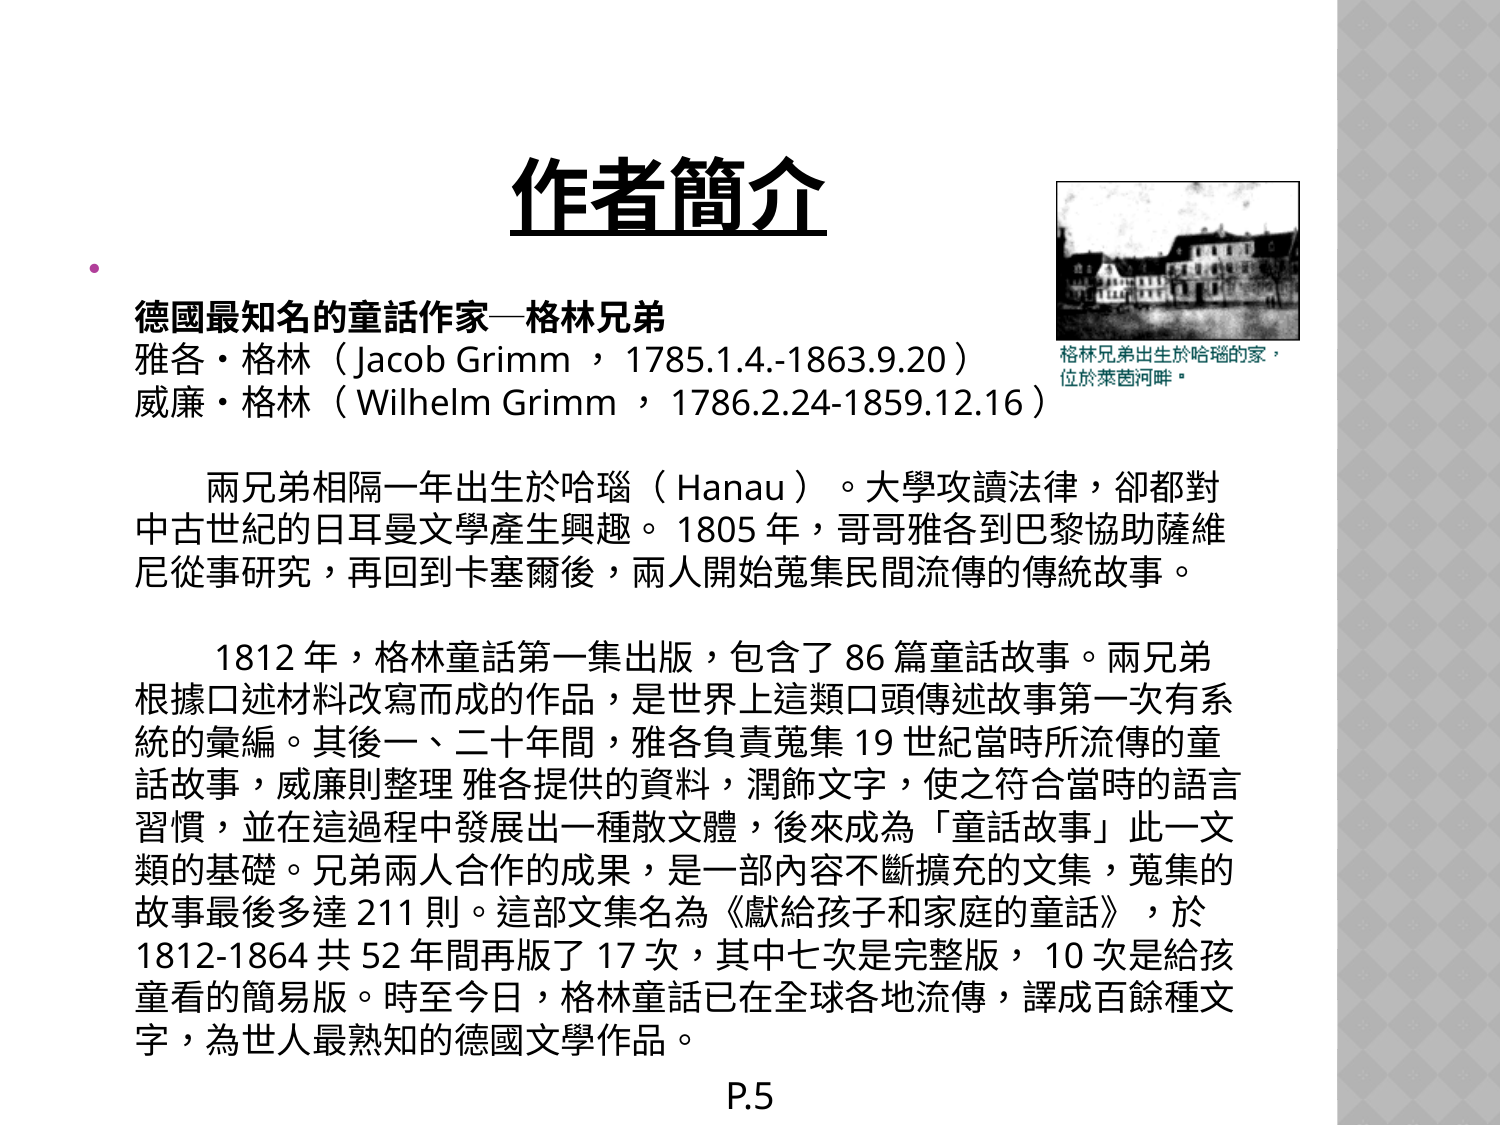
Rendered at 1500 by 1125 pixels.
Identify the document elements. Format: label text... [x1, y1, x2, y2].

list 德國最知名的童話作家─格林兄弟 雅各‧格林（Jacob Grimm，1785.1.4.-1863.9.20） 威廉‧格林（Wilhelm Grimm，1786.2.24-1859.12.16） 兩兄弟相隔一年出生於哈瑙（Hanau）。大學攻讀法律，卻都對中古世紀的日耳曼文學產生興趣。1805年，哥哥雅各到巴黎協助薩維尼從事研究，再回到卡塞爾後，兩人開始蒐集民間流傳的傳統故事。 1812年，格林童話第一集出版，包含了86篇童話故事。兩兄弟根據口述材料改寫而成的作品，是世界上這類口頭傳述故事第一次有系統的彙編。其後一、二十年間，雅各負責蒐集19世紀當時所流傳的童話故事，威廉則整理 雅各提供的資料，潤飾文字，使之符合當時的語言習慣，並在這過程中發展出一種散文體，後來成為「童話故事」此一文類的基礎。兄弟兩人合作的成果，是一部內容不斷擴充的文集，蒐集的故事最後多達211則。這部文集名為《獻給孩子和家庭的童話》，於1812-1864共52年間再版了17次，其中七次是完整版，10次是給孩童看的簡易版。時至今日，格林童話已在全球各地流傳，譯成百餘種文字，為世人最熟知的德國文學作品。 [75, 242, 1263, 1038]
picture [1055, 180, 1301, 388]
text_box P.5 [0, 1064, 1500, 1125]
title 作者簡介 [75, 52, 1263, 240]
